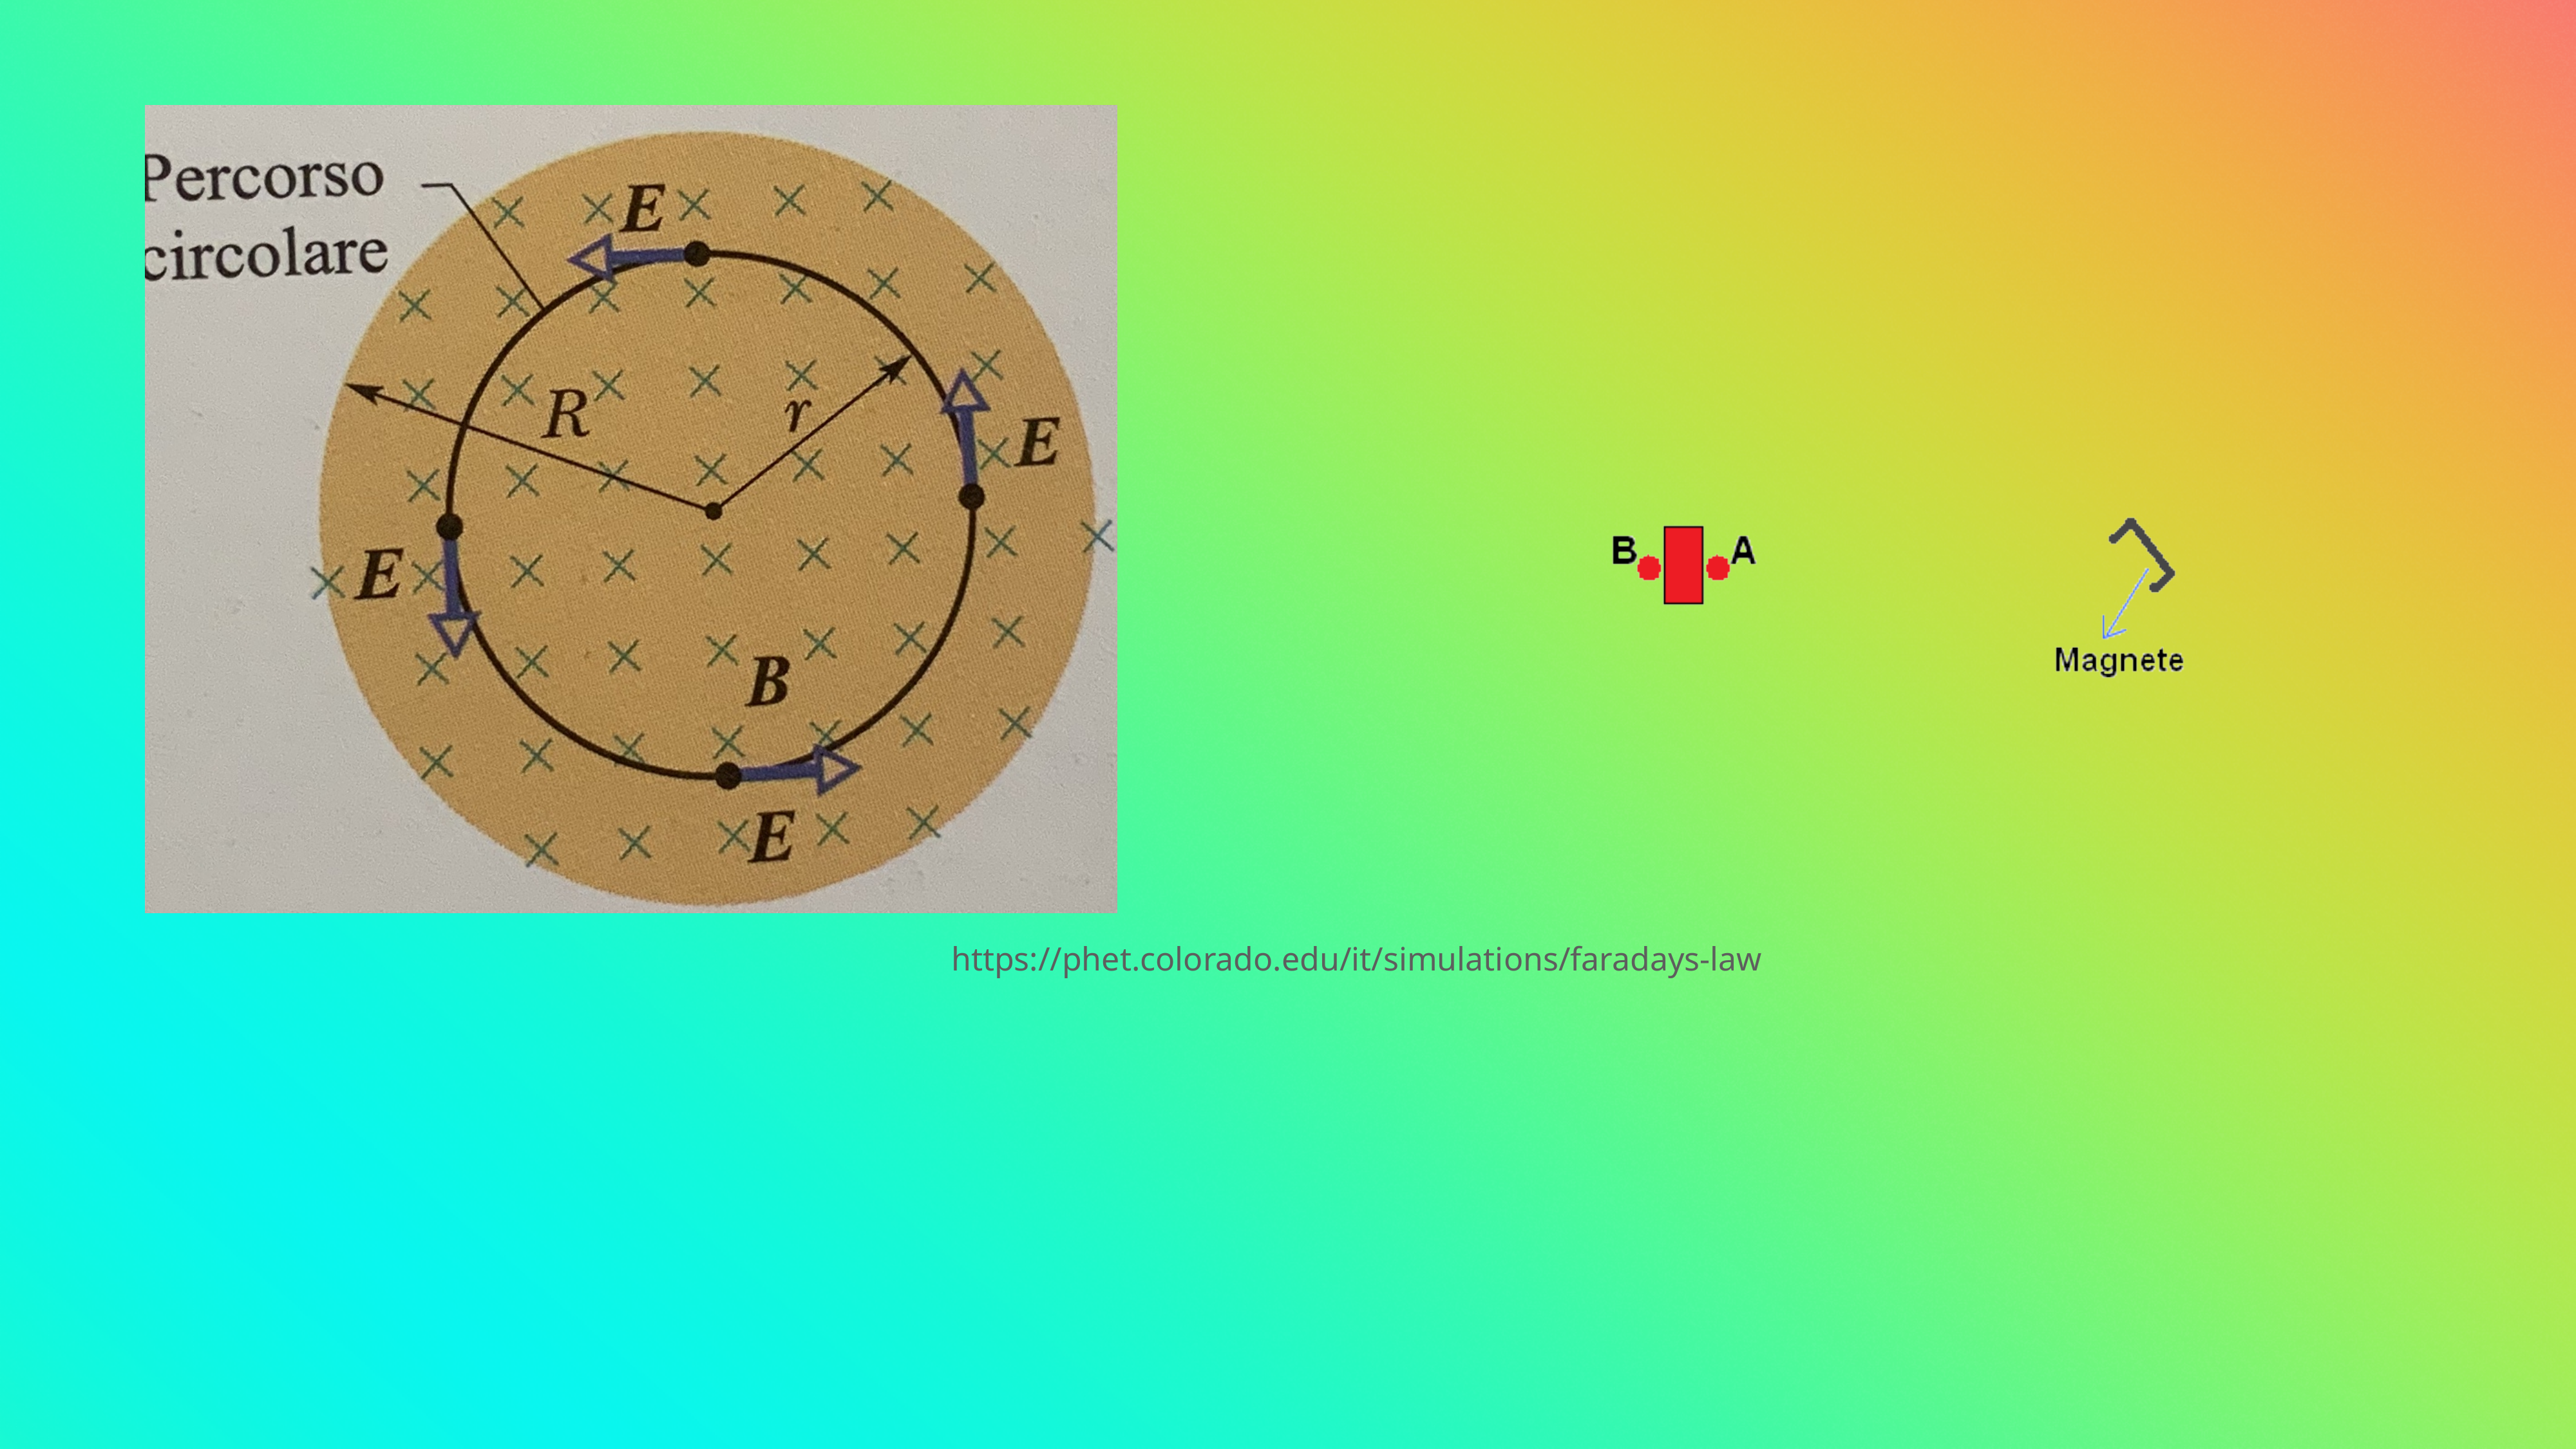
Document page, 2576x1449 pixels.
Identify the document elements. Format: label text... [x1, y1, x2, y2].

picture [0, 0, 2576, 1449]
text_box https://phet.colorado.edu/it/simulations/faradays-law [238, 933, 2476, 983]
